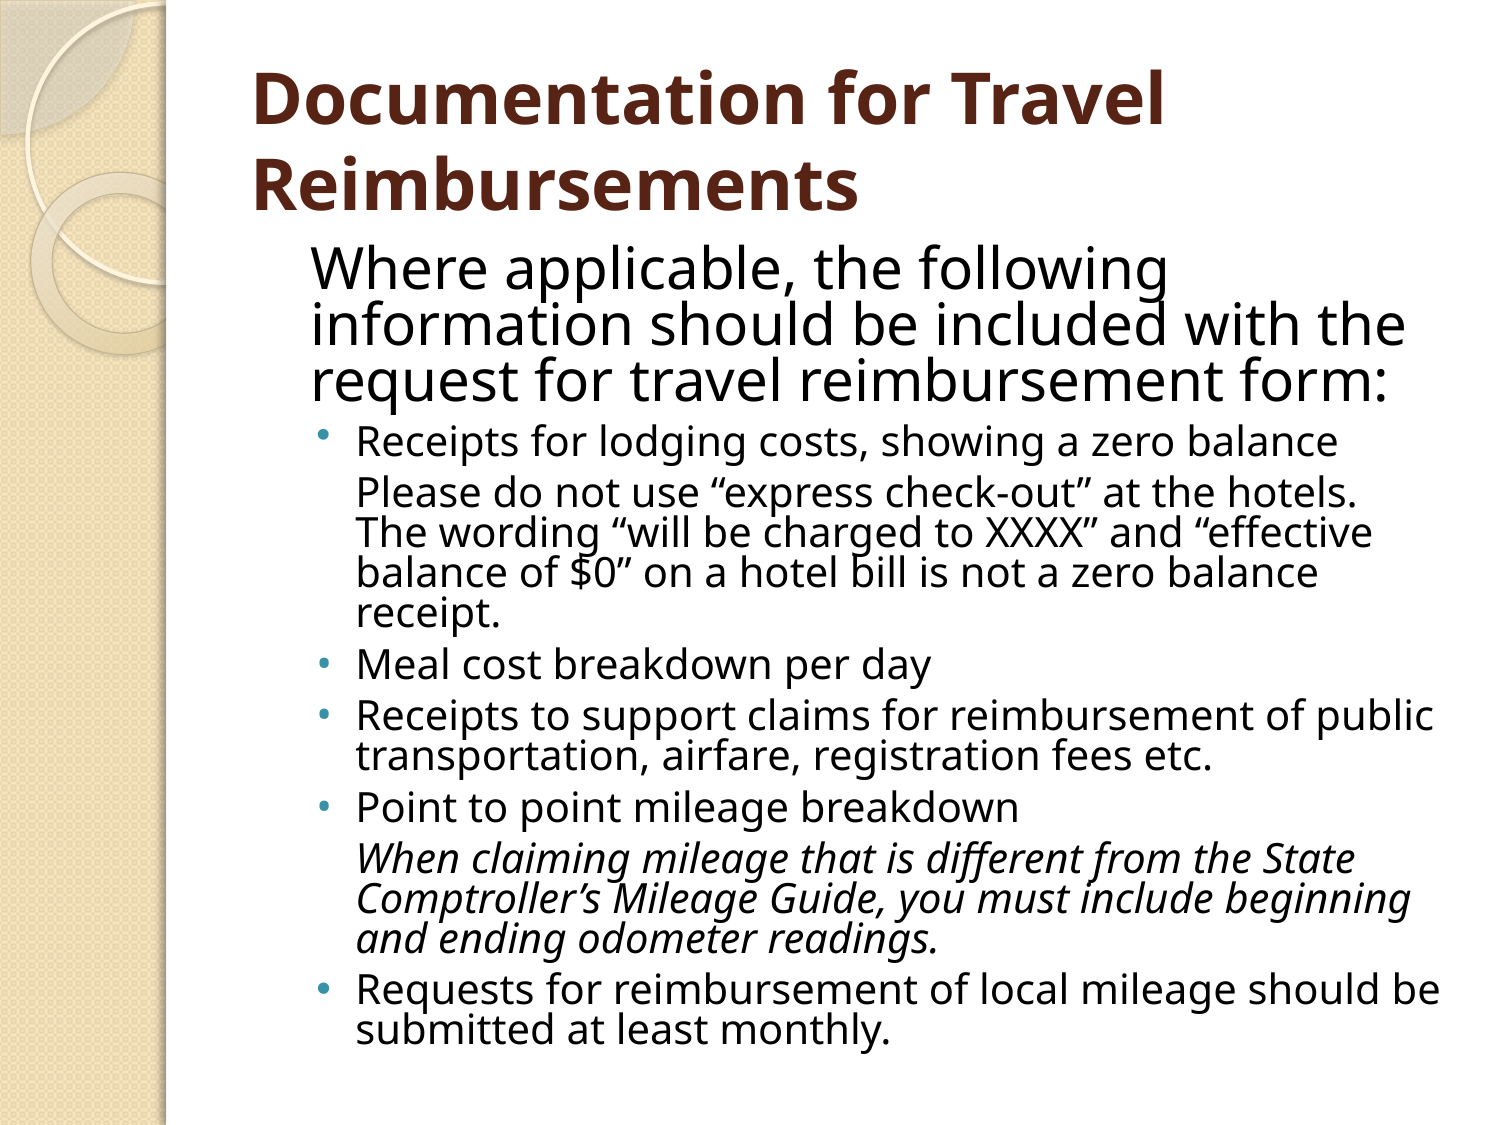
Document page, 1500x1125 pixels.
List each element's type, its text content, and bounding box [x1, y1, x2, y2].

list Where applicable, the following information should be included with the request for travel reimbursement form: Receipts for lodging costs, showing a zero balance Please do not use “express check-out” at the hotels. The wording “will be charged to XXXX” and “effective balance of $0” on a hotel bill is not a zero balance receipt. Meal cost breakdown per day Receipts to support claims for reimbursement of public transportation, airfare, registration fees etc. Point to point mileage breakdown When claiming mileage that is different from the State Comptroller’s Mileage Guide, you must include beginning and ending odometer readings. Requests for reimbursement of local mileage should be submitted at least monthly. [235, 237, 1466, 1101]
title Documentation for Travel Reimbursements [235, 45, 1466, 233]
